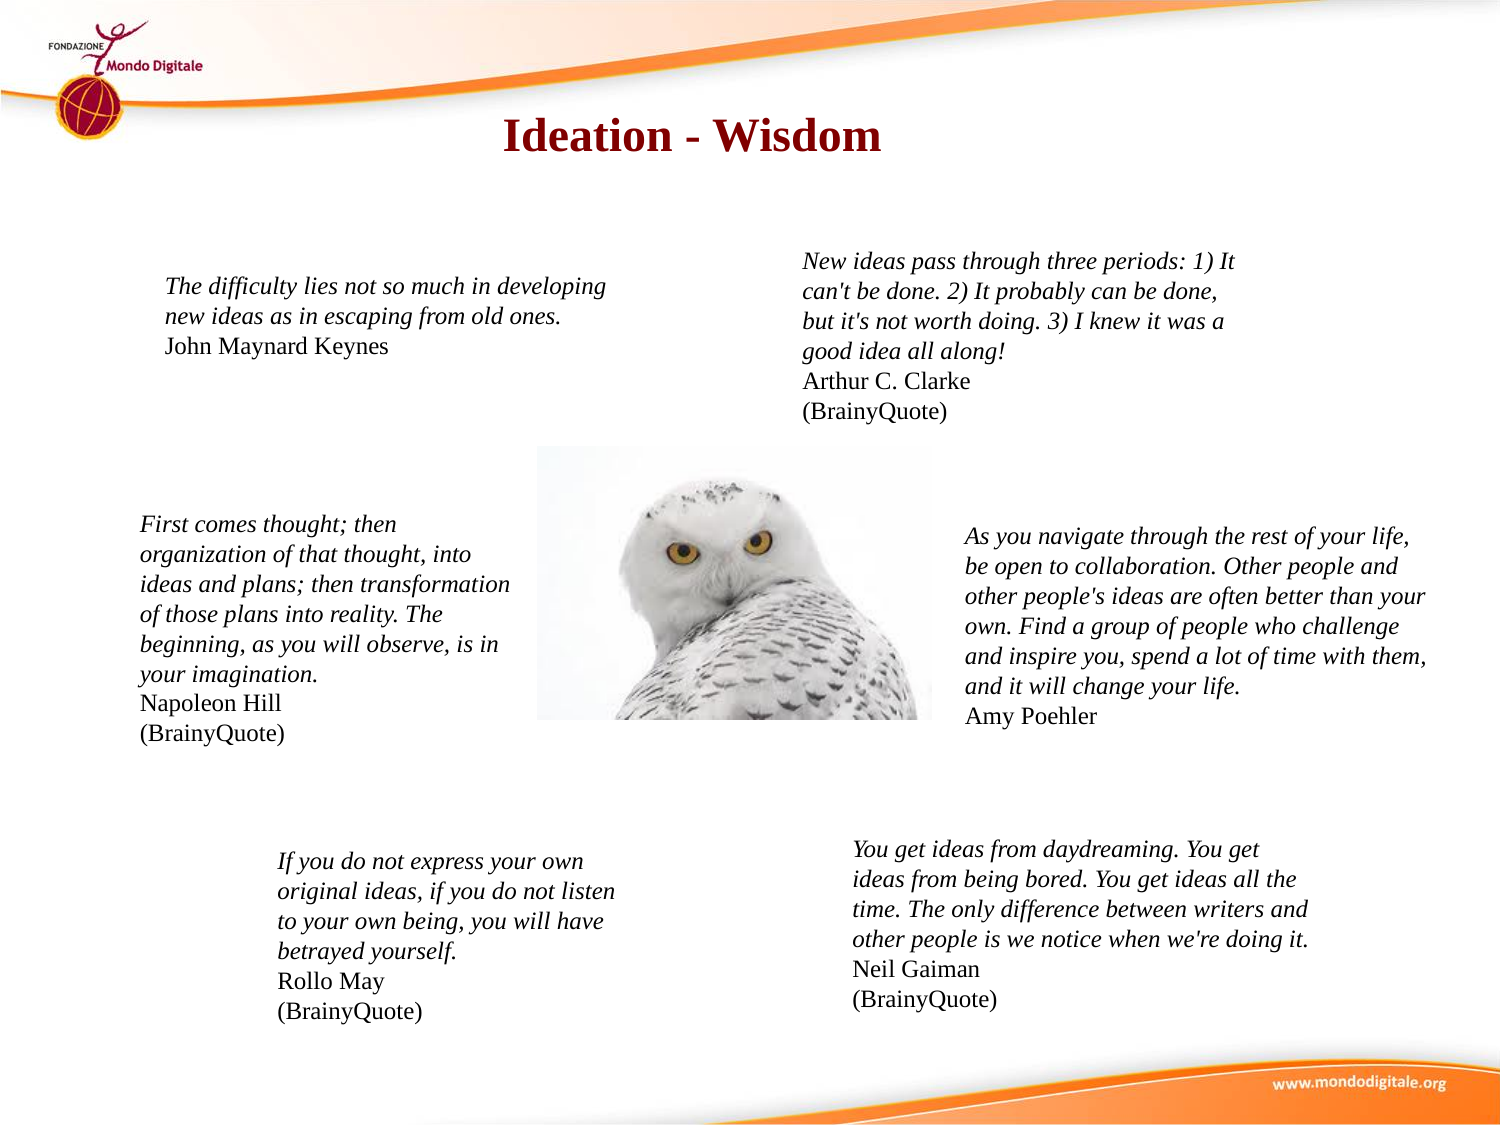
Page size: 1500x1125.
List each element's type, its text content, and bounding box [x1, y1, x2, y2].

text_box New ideas pass through three periods: 1) It can't be done. 2) It probably can be done, but it's not worth doing. 3) I knew it was a good idea all along! Arthur C. Clarke (BrainyQuote) [787, 237, 1263, 432]
text_box If you do not express your own original ideas, if you do not listen to your own being, you will have betrayed yourself. Rollo May (BrainyQuote) [262, 837, 638, 1032]
text_box The difficulty lies not so much in developing new ideas as in escaping from old ones. John Maynard Keynes [150, 262, 650, 368]
text_box First comes thought; then organization of that thought, into ideas and plans; then transformation of those plans into reality. The beginning, as you will observe, is in your imagination. Napoleon Hill (BrainyQuote) [125, 499, 538, 755]
text_box As you navigate through the rest of your life, be open to collaboration. Other people and other people's ideas are often better than your own. Find a group of people who challenge and inspire you, spend a lot of time with them, and it will change your life. Amy Poehler [950, 512, 1450, 737]
text_box Ideation - Wisdom [487, 96, 898, 169]
text_box You get ideas from daydreaming. You get ideas from being bored. You get ideas all the time. The only difference between writers and other people is we notice when we're doing it. Neil Gaiman (BrainyQuote) [837, 824, 1325, 1020]
picture [0, 0, 1500, 1125]
